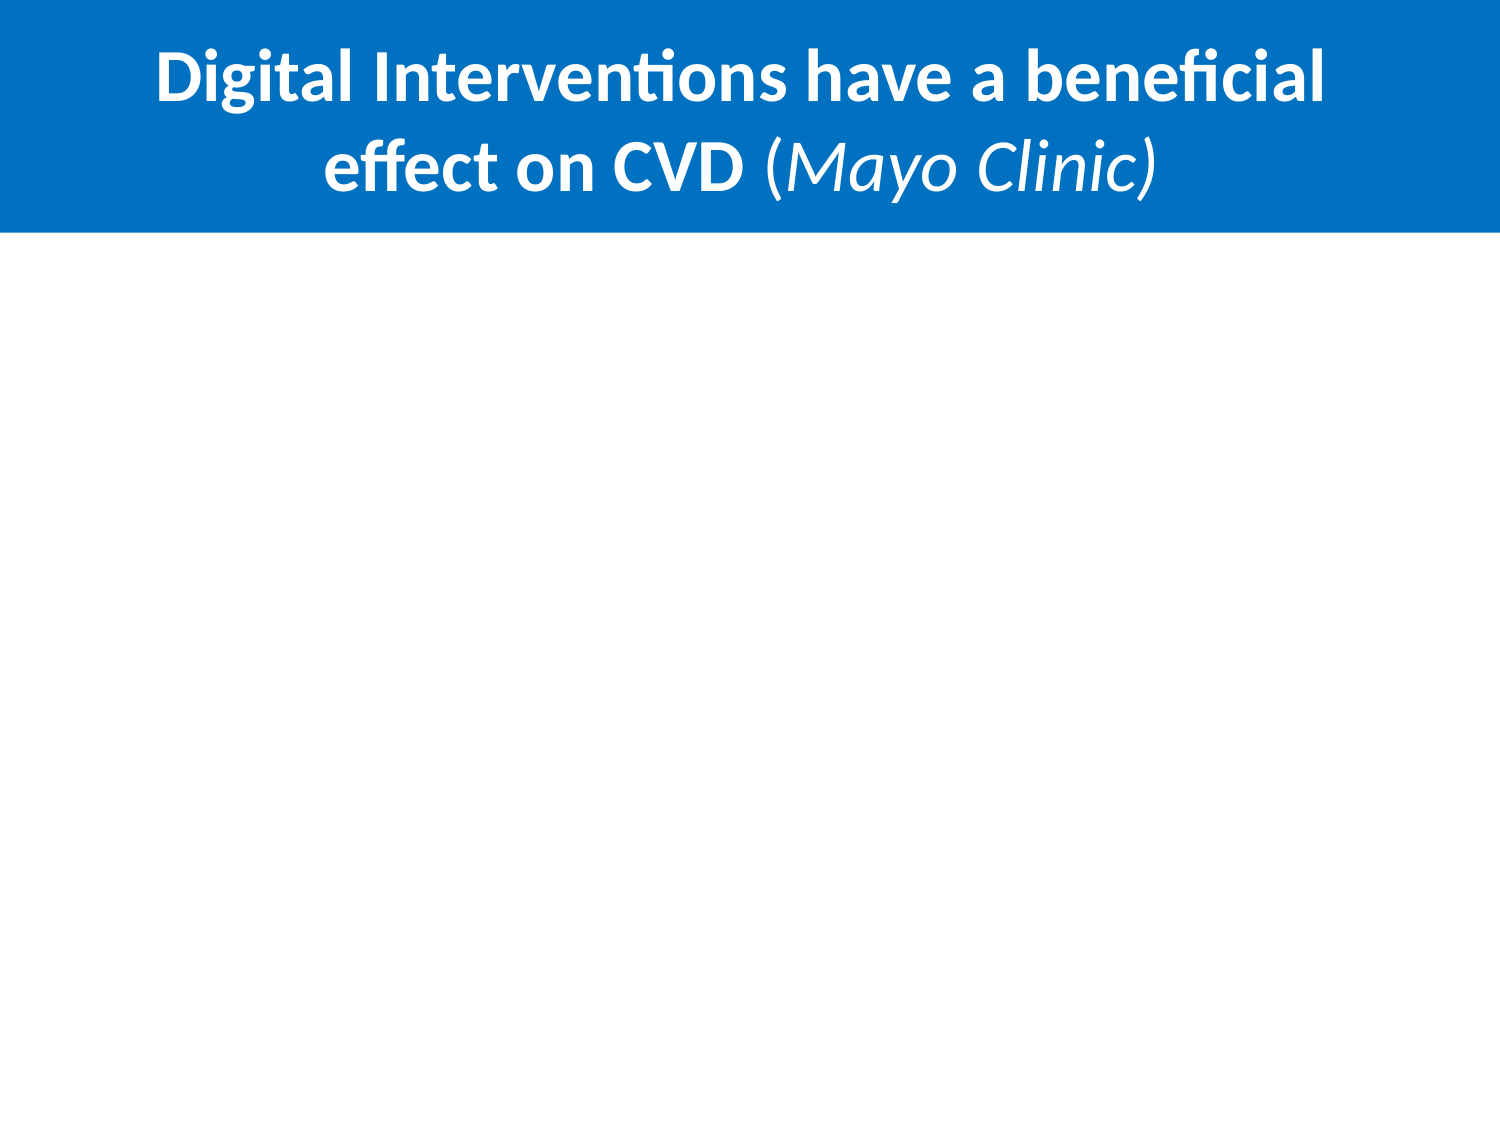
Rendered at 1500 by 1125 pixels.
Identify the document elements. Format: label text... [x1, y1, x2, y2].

title Digital Interventions have a beneficial effect on CVD (Mayo Clinic) [0, 0, 1500, 233]
